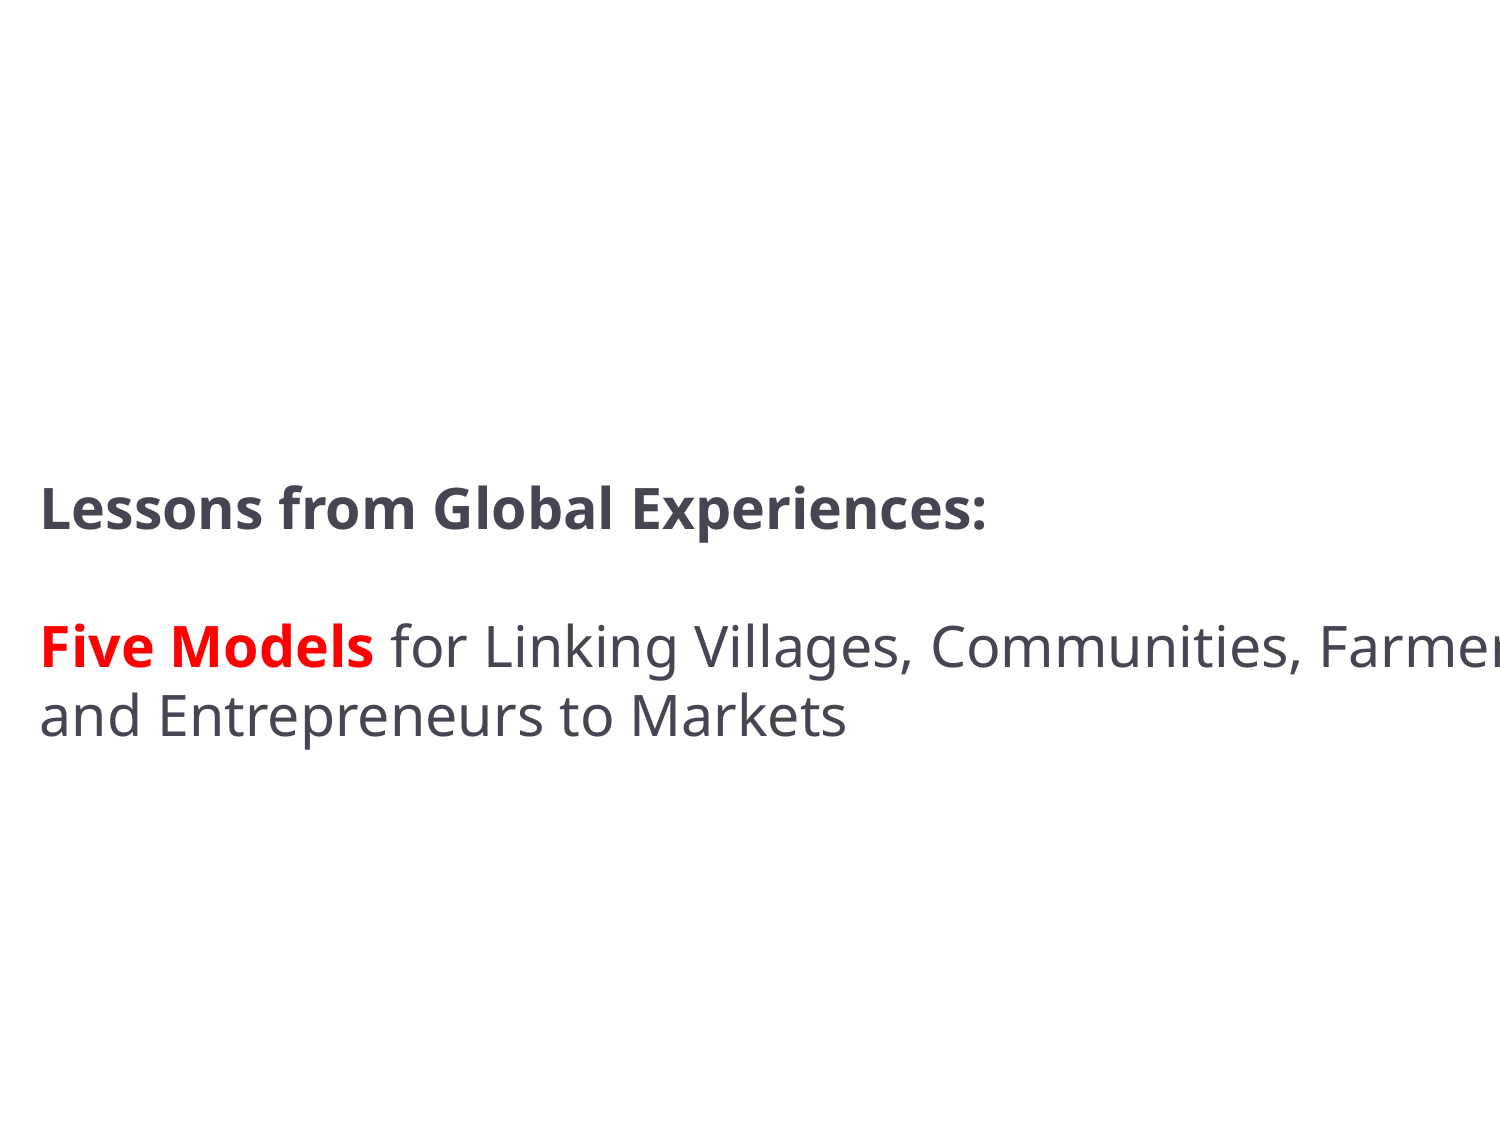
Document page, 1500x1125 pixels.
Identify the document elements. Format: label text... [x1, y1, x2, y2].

title Lessons from Global Experiences: Five Models for Linking Villages, Communities, Farmers, and Entrepreneurs to Markets [24, 462, 1500, 755]
